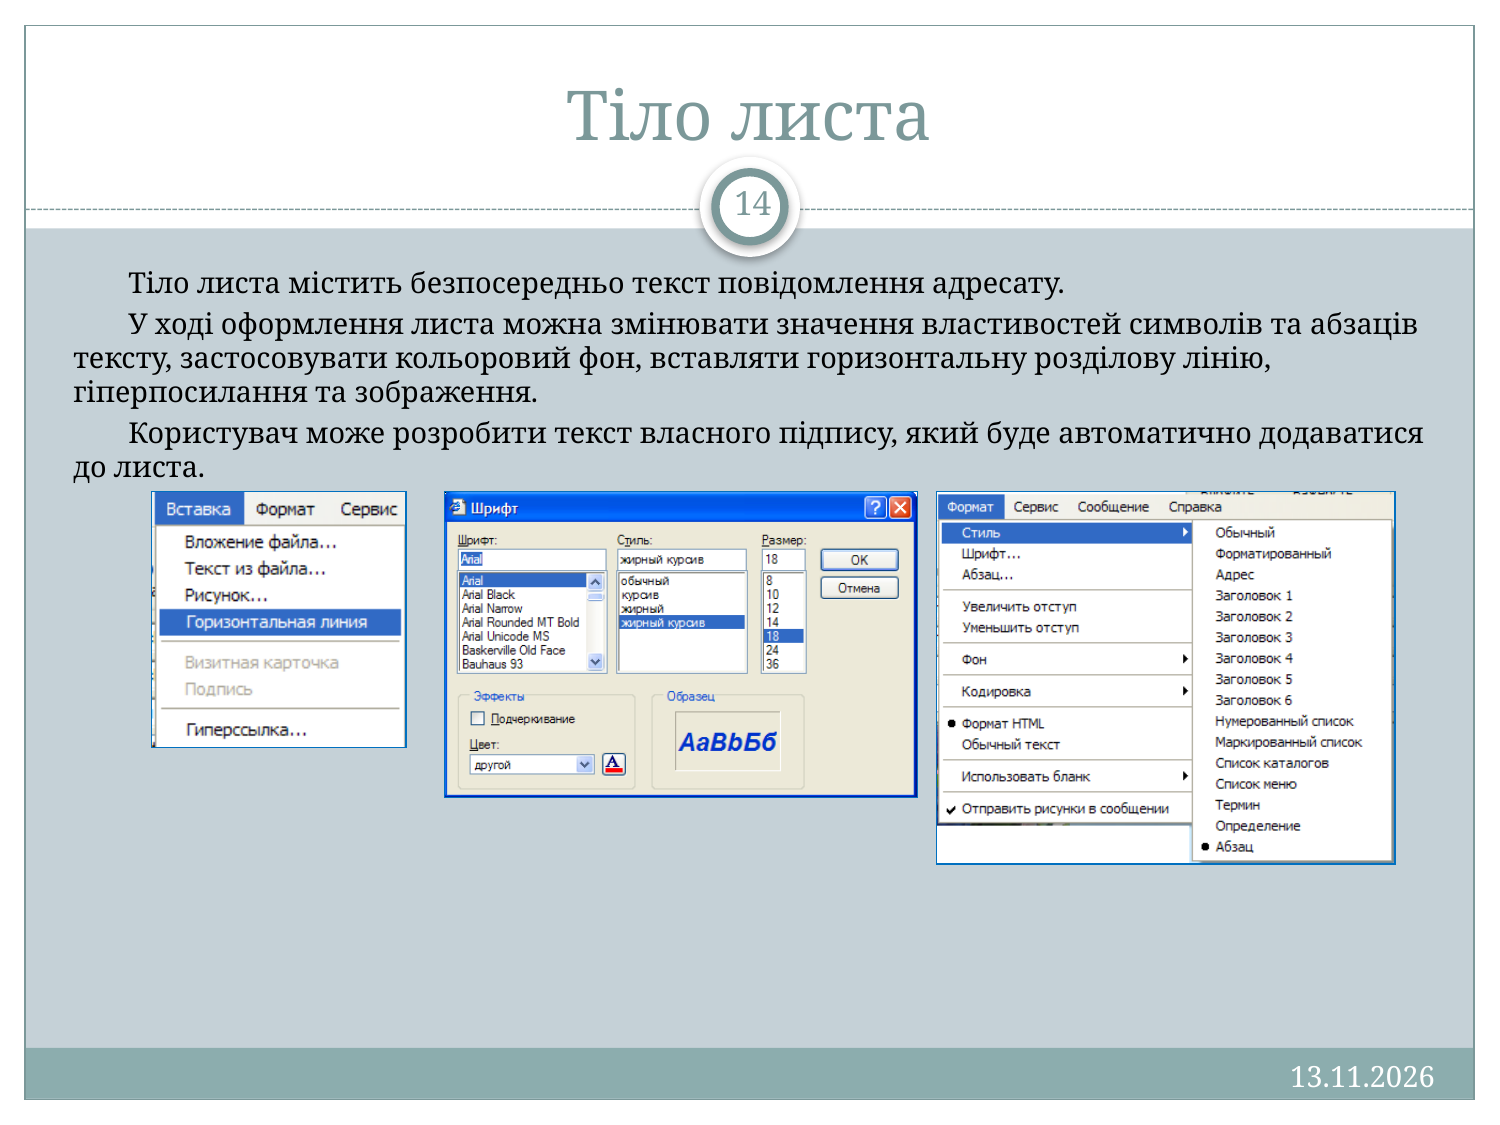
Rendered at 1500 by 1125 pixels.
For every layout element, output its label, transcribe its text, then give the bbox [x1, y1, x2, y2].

slide_number 14 [715, 168, 791, 241]
picture [152, 491, 406, 748]
footer [50, 1051, 638, 1112]
picture [937, 491, 1395, 864]
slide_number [950, 1050, 1450, 1111]
list Тіло листа містить безпосередньо текст повідомлення адресату. У ході оформлення листа можна змінювати значення властивостей символів та абзаців тексту, застосовувати кольоровий фон, вставляти горизонтальну розділову лінію, гіперпосилання та зображення. Користувач може розробити текст власного підпису, який буде автоматично додаватися до листа. [58, 257, 1454, 493]
picture [445, 491, 917, 798]
title Тіло листа [49, 37, 1450, 162]
